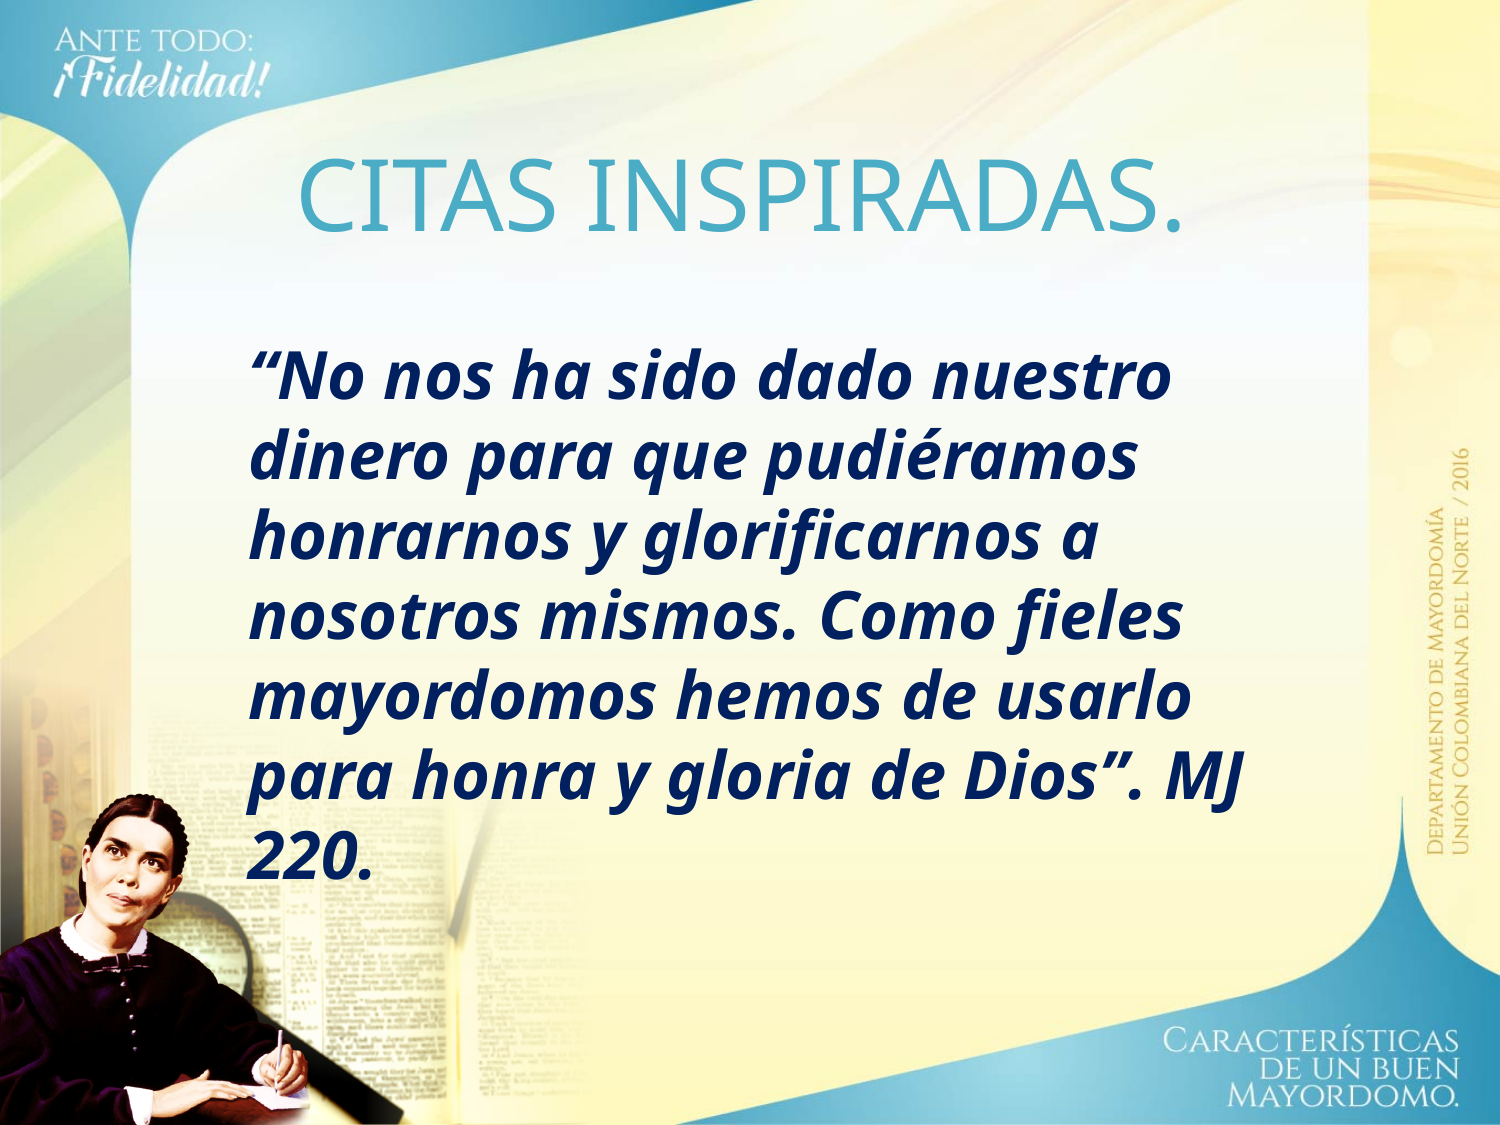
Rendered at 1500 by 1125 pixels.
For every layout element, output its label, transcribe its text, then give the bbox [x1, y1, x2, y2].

text_box “No nos ha sido dado nuestro dinero para que pudiéramos honrarnos y glorificarnos a nosotros mismos. Como fieles mayordomos hemos de usarlo para honra y gloria de Dios”. MJ 220. [233, 325, 1368, 901]
picture [0, 0, 1500, 1125]
text_box CITAS INSPIRADAS. [280, 124, 1368, 260]
